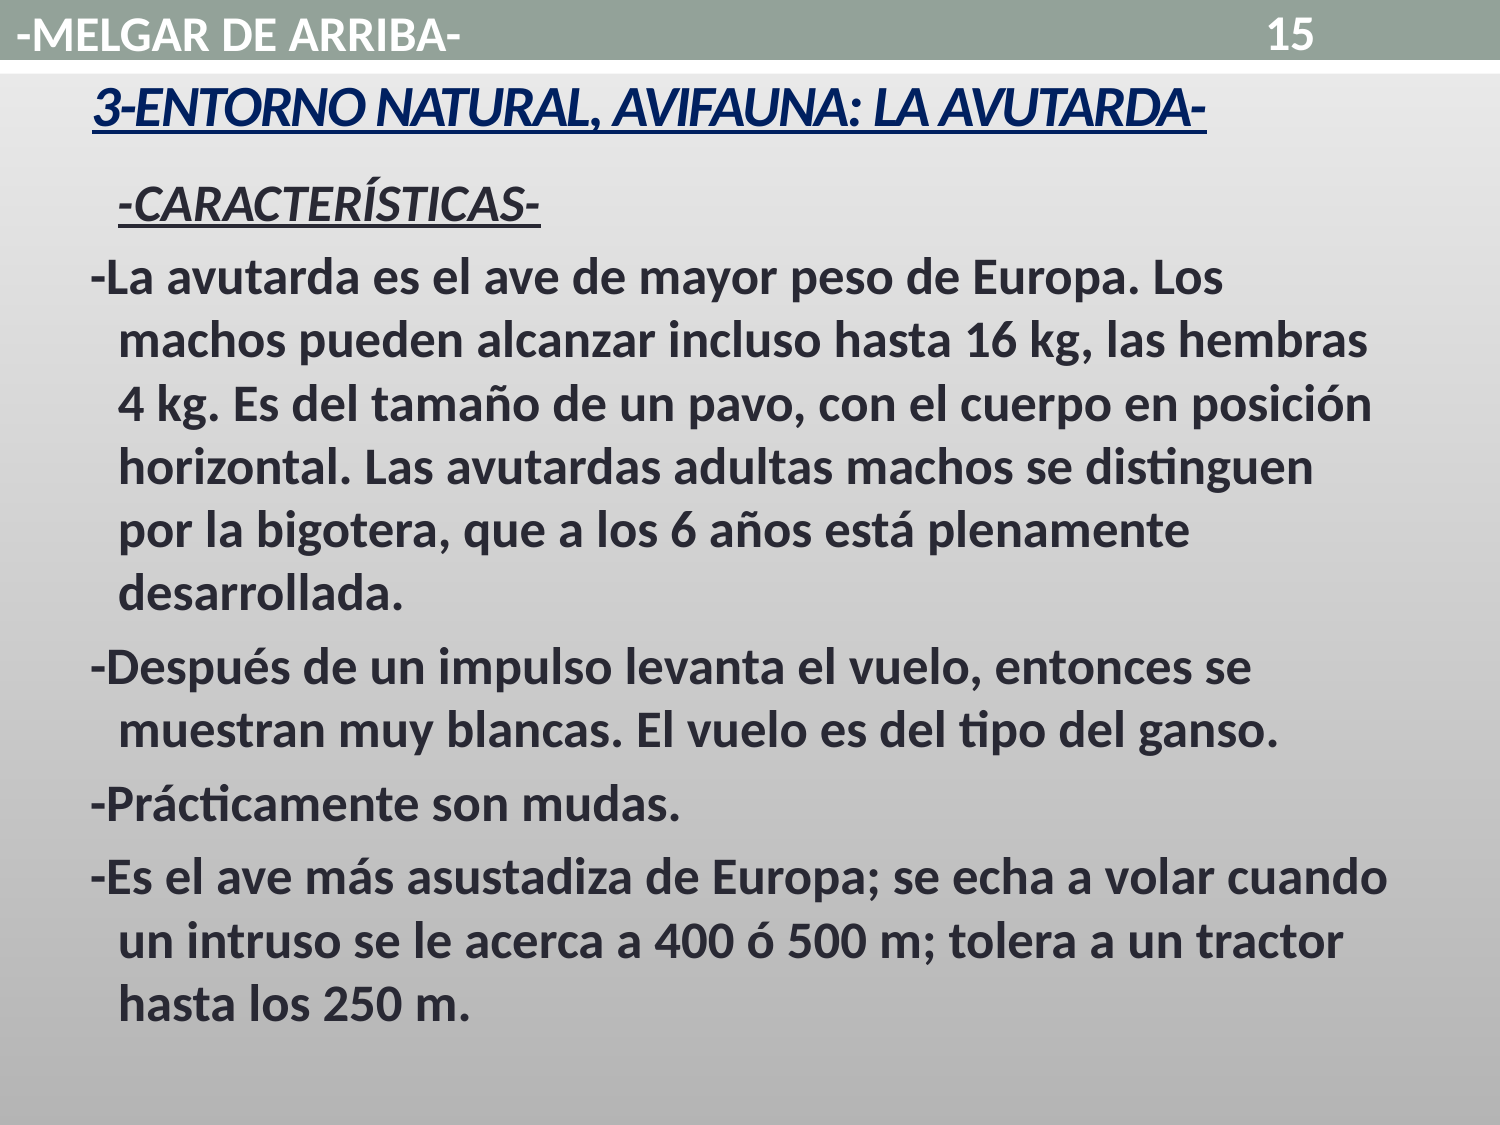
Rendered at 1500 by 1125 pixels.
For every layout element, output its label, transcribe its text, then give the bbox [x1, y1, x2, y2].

footer -MELGAR DE ARRIBA- [1, 4, 677, 59]
slide_number 15 [1250, 3, 1425, 57]
title 3-ENTORNO NATURAL, AVIFAUNA: LA AVUTARDA- [76, 54, 1427, 152]
list -CARACTERÍSTICAS- -La avutarda es el ave de mayor peso de Europa. Los machos pueden alcanzar incluso hasta 16 kg, las hembras 4 kg. Es del tamaño de un pavo, con el cuerpo en posición horizontal. Las avutardas adultas machos se distinguen por la bigotera, que a los 6 años está plenamente desarrollada. -Después de un impulso levanta el vuelo, entonces se muestran muy blancas. El vuelo es del tipo del ganso. -Prácticamente son mudas. -Es el ave más asustadiza de Europa; se echa a volar cuando un intruso se le acerca a 400 ó 500 m; tolera a un tractor hasta los 250 m. [74, 160, 1412, 1048]
